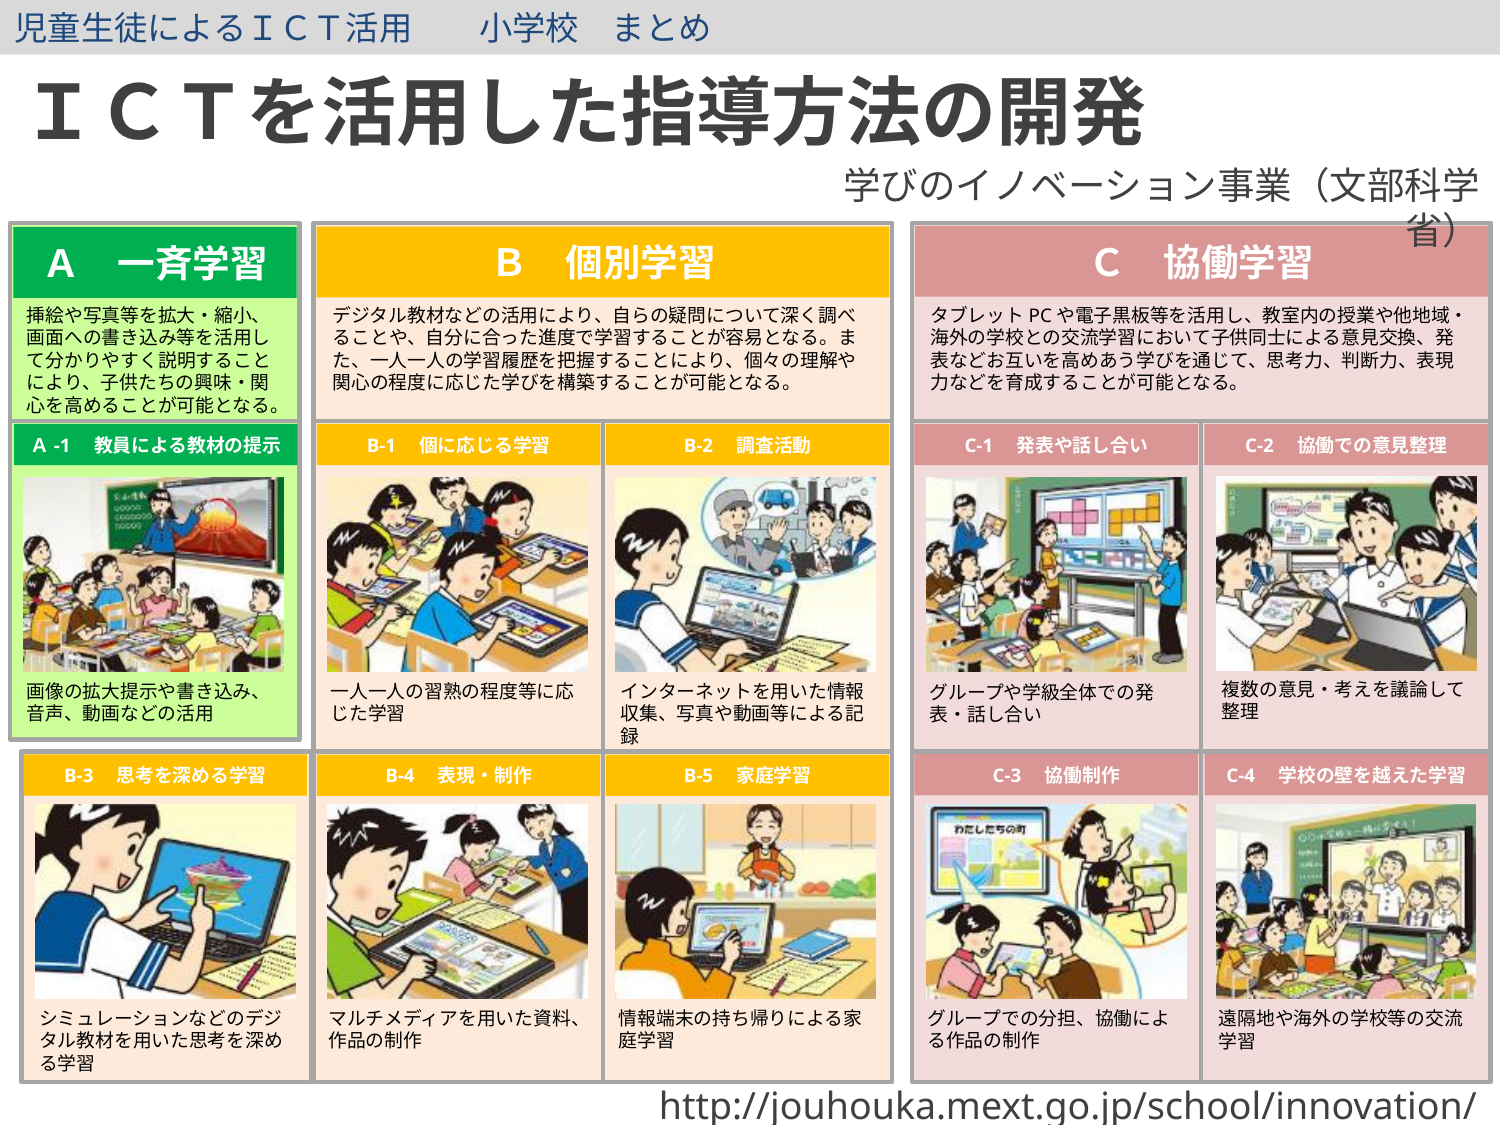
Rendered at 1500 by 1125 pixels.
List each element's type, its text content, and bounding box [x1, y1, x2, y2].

text_box [601, 419, 894, 749]
text_box B-4 表現・制作 [315, 752, 602, 798]
text_box シミュレーションなどのデジタル教材を用いた思考を深める学習 [24, 999, 308, 1082]
text_box [313, 749, 601, 1084]
text_box [311, 221, 894, 419]
text_box [601, 749, 894, 1084]
text_box B-2 調査活動 [604, 422, 891, 467]
text_box タブレットPCや電子黒板等を活用し、教室内の授業や他地域・海外の学校との交流学習において子供同士による意見交換、発表などお互いを高めあう学びを通じて、思考力、判断力、表現力などを育成することが可能となる。 [915, 295, 1488, 401]
text_box ＩＣＴを活用した指導方法の開発 [5, 57, 1342, 162]
text_box [910, 749, 1199, 1074]
text_box 複数の意見・考えを議論して整理 [1207, 670, 1491, 731]
picture [615, 804, 877, 1000]
text_box Ｂ 個別学習 [315, 224, 892, 299]
text_box B-1 個に応じる学習 [315, 422, 602, 467]
text_box [8, 419, 302, 742]
text_box グループでの分担、協働による作品の制作 [912, 998, 1196, 1059]
picture [327, 804, 588, 1000]
text_box B-5 家庭学習 [604, 752, 891, 798]
picture [925, 804, 1187, 1000]
picture [326, 477, 588, 673]
picture [1215, 804, 1477, 1000]
text_box [910, 260, 1493, 419]
text_box 児童生徒によるＩＣＴ活用 小学校 まとめ [0, 0, 1500, 55]
text_box 遠隔地や海外の学校等の交流学習 [1204, 999, 1488, 1060]
text_box デジタル教材などの活用により、自らの疑問について深く調べることや、自分に合った進度で学習することが容易となる。また、一人一人の学習履歴を把握することにより、個々の理解や関心の程度に応じた学びを構築することが可能となる。 [317, 295, 890, 401]
text_box [8, 221, 302, 419]
text_box マルチメディアを用いた資料、作品の制作 [313, 998, 597, 1059]
text_box C-1 発表や話し合い [912, 422, 1200, 467]
picture [615, 477, 877, 673]
text_box グループや学級全体での発表・話し合い [915, 673, 1199, 733]
picture [35, 804, 296, 1000]
text_box [910, 419, 1199, 749]
picture [925, 477, 1187, 673]
picture [1216, 476, 1477, 671]
text_box [19, 749, 313, 1084]
text_box C-3 協働制作 [912, 752, 1200, 798]
text_box C-4 学校の壁を越えた学習 [1202, 752, 1490, 798]
text_box C-2 協働での意見整理 [1202, 422, 1490, 467]
text_box Ｃ 協働学習 [913, 260, 1490, 299]
text_box http://jouhouka.mext.go.jp/school/innovation/ [615, 1074, 1493, 1125]
text_box [1199, 749, 1493, 1074]
text_box Ａ-1 教員による教材の提示 [12, 422, 300, 467]
text_box B-3 思考を深める学習 [21, 752, 309, 798]
text_box 情報端末の持ち帰りによる家庭学習 [604, 998, 888, 1059]
text_box 一人一人の習熟の程度等に応じた学習 [315, 671, 600, 732]
text_box Ａ 一斉学習 [11, 225, 299, 300]
text_box 画像の拡大提示や書き込み、音声、動画などの活用 [11, 671, 296, 732]
text_box インターネットを用いた情報収集、写真や動画等による記録 [605, 671, 890, 755]
text_box 学びのイノベーション事業（文部科学省） [797, 154, 1496, 260]
picture [23, 477, 284, 673]
text_box [311, 419, 601, 749]
text_box [1199, 419, 1493, 749]
text_box 挿絵や写真等を拡大・縮小、画面への書き込み等を活用して分かりやすく説明することにより、子供たちの興味・関心を高めることが可能となる。 [12, 296, 302, 419]
